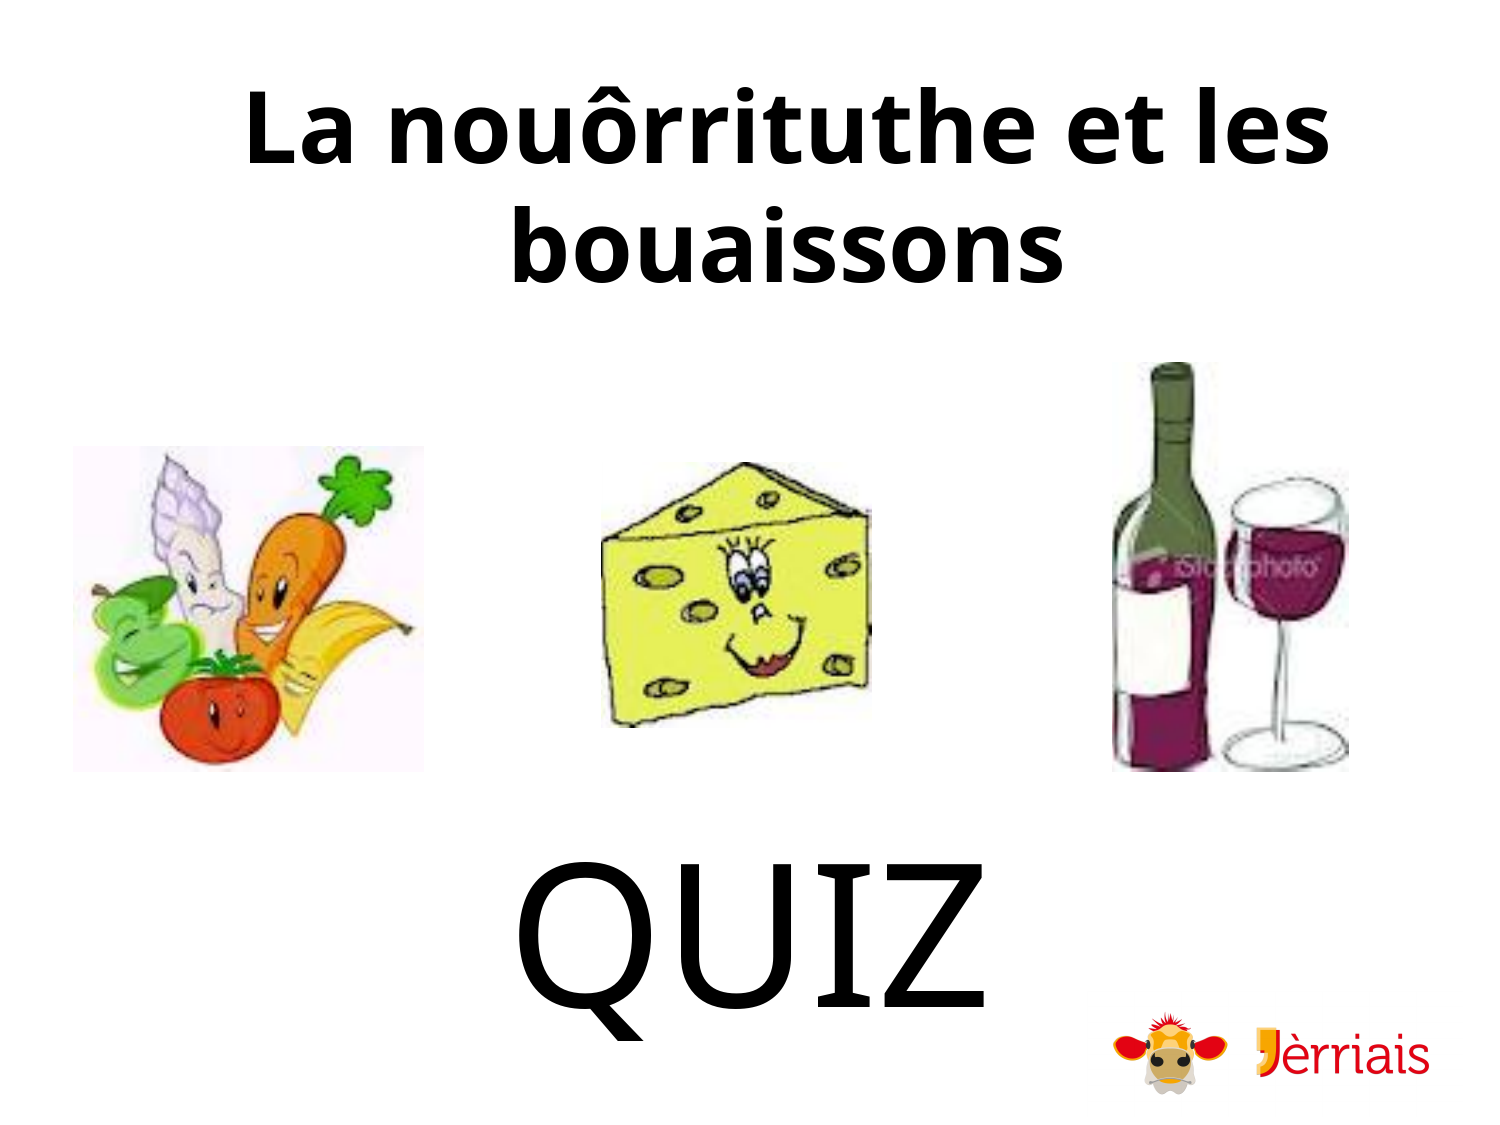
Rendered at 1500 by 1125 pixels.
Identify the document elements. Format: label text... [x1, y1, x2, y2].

picture [1112, 362, 1349, 772]
picture [1087, 990, 1463, 1117]
subtitle QUIZ [225, 800, 1275, 1088]
title La nouôrrituthe et les bouaissons [150, 62, 1425, 304]
picture [73, 446, 425, 772]
picture [600, 462, 872, 728]
